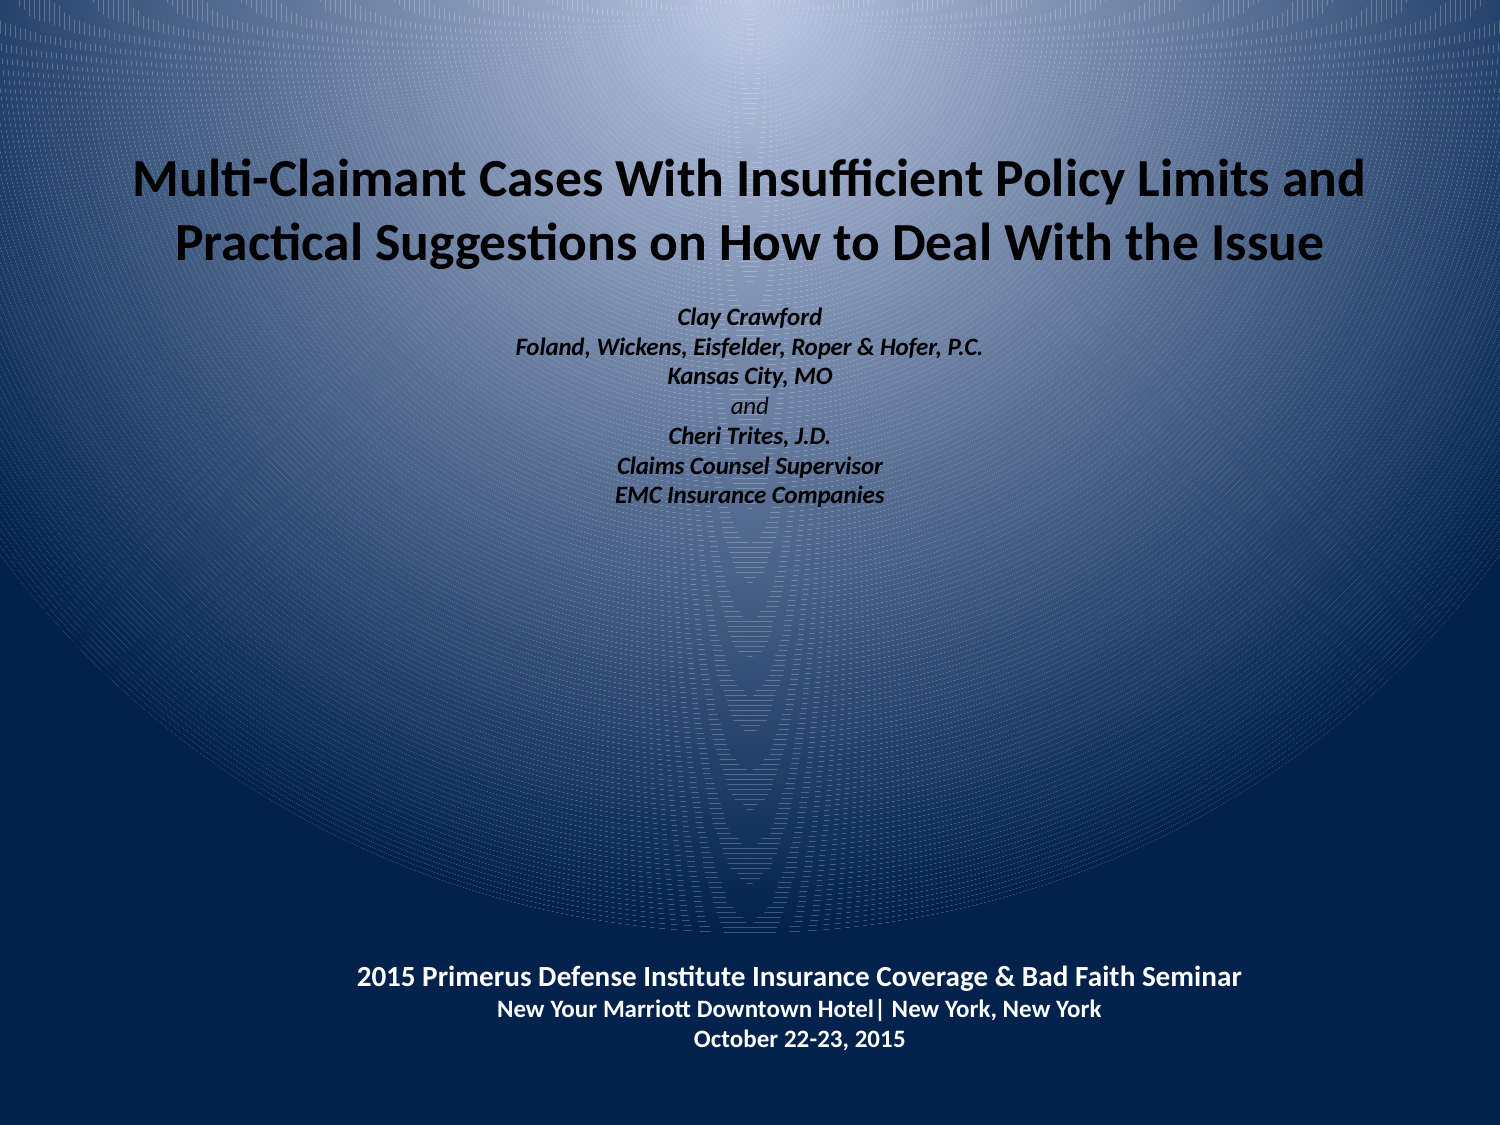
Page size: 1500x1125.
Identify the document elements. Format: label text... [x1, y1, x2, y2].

title Multi-Claimant Cases With Insufficient Policy Limits and Practical Suggestions on How to Deal With the Issue Clay Crawford Foland, Wickens, Eisfelder, Roper & Hofer, P.C. Kansas City, MO and Cheri Trites, J.D. Claims Counsel Supervisor EMC Insurance Companies [112, 99, 1388, 704]
subtitle 2015 Primerus Defense Institute Insurance Coverage & Bad Faith Seminar New Your Marriott Downtown Hotel| New York, New York October 22-23, 2015 [237, 950, 1288, 1088]
